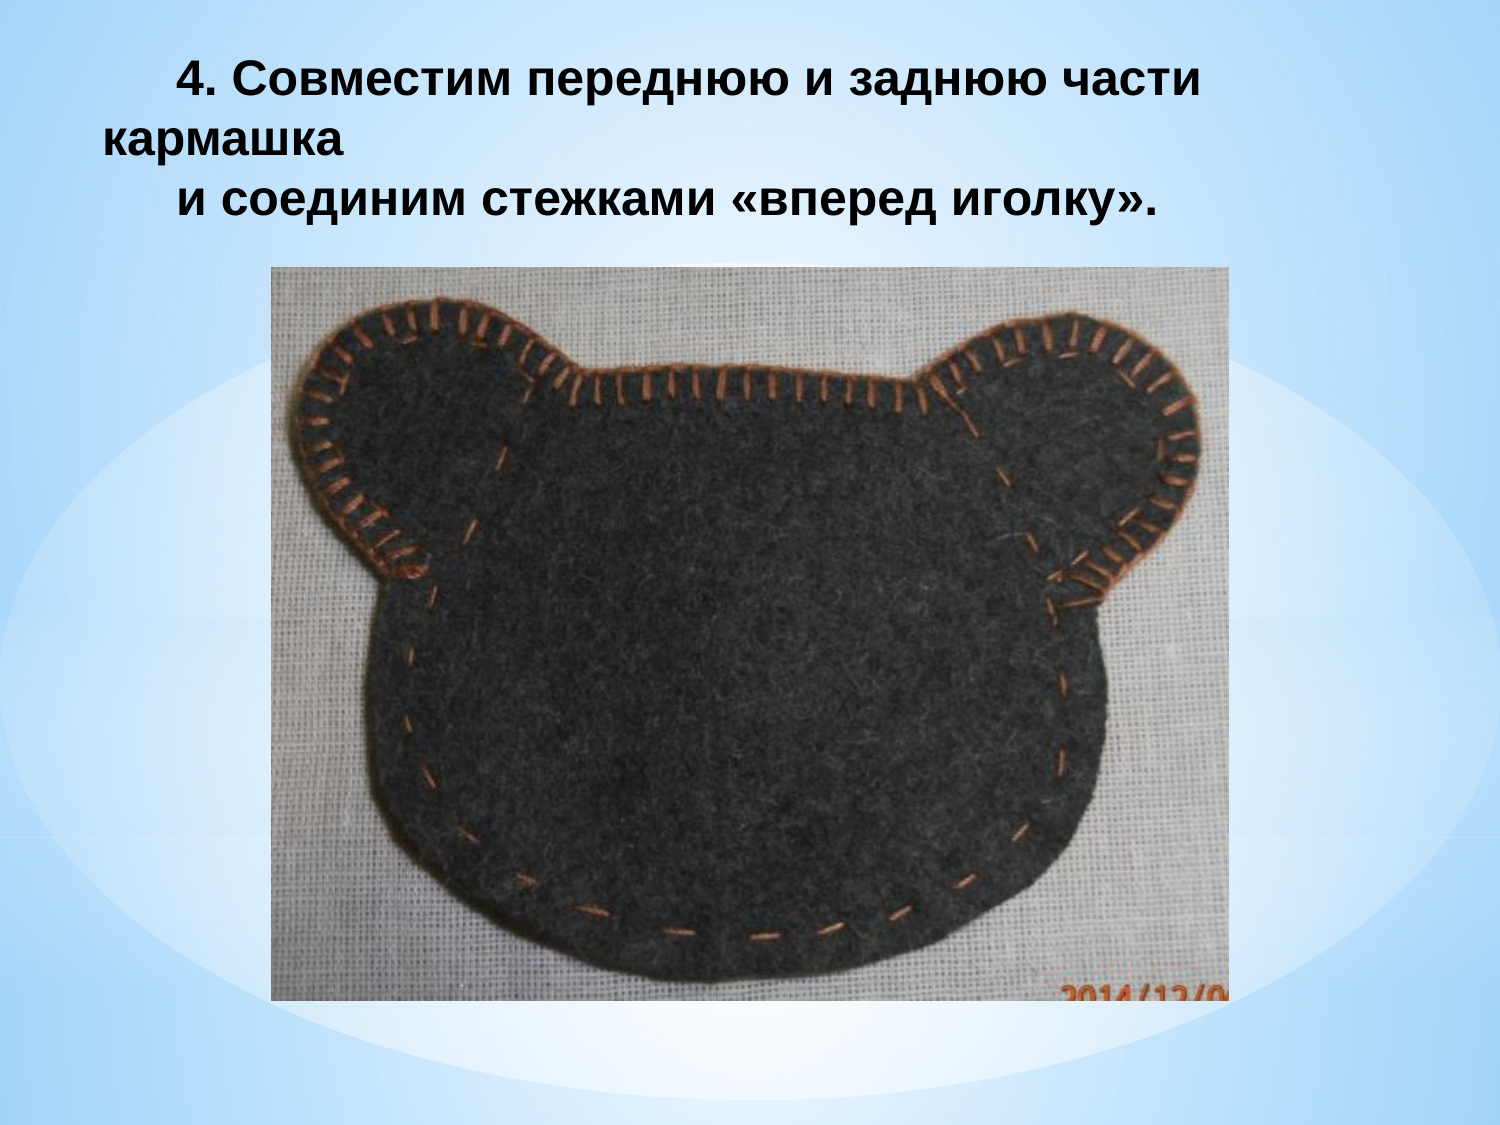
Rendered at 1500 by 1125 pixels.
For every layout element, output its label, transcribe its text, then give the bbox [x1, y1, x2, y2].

picture [271, 266, 1229, 1001]
text_box 4. Совместим переднюю и заднюю части кармашка и соединим стежками «вперед иголку». [87, 67, 1413, 283]
